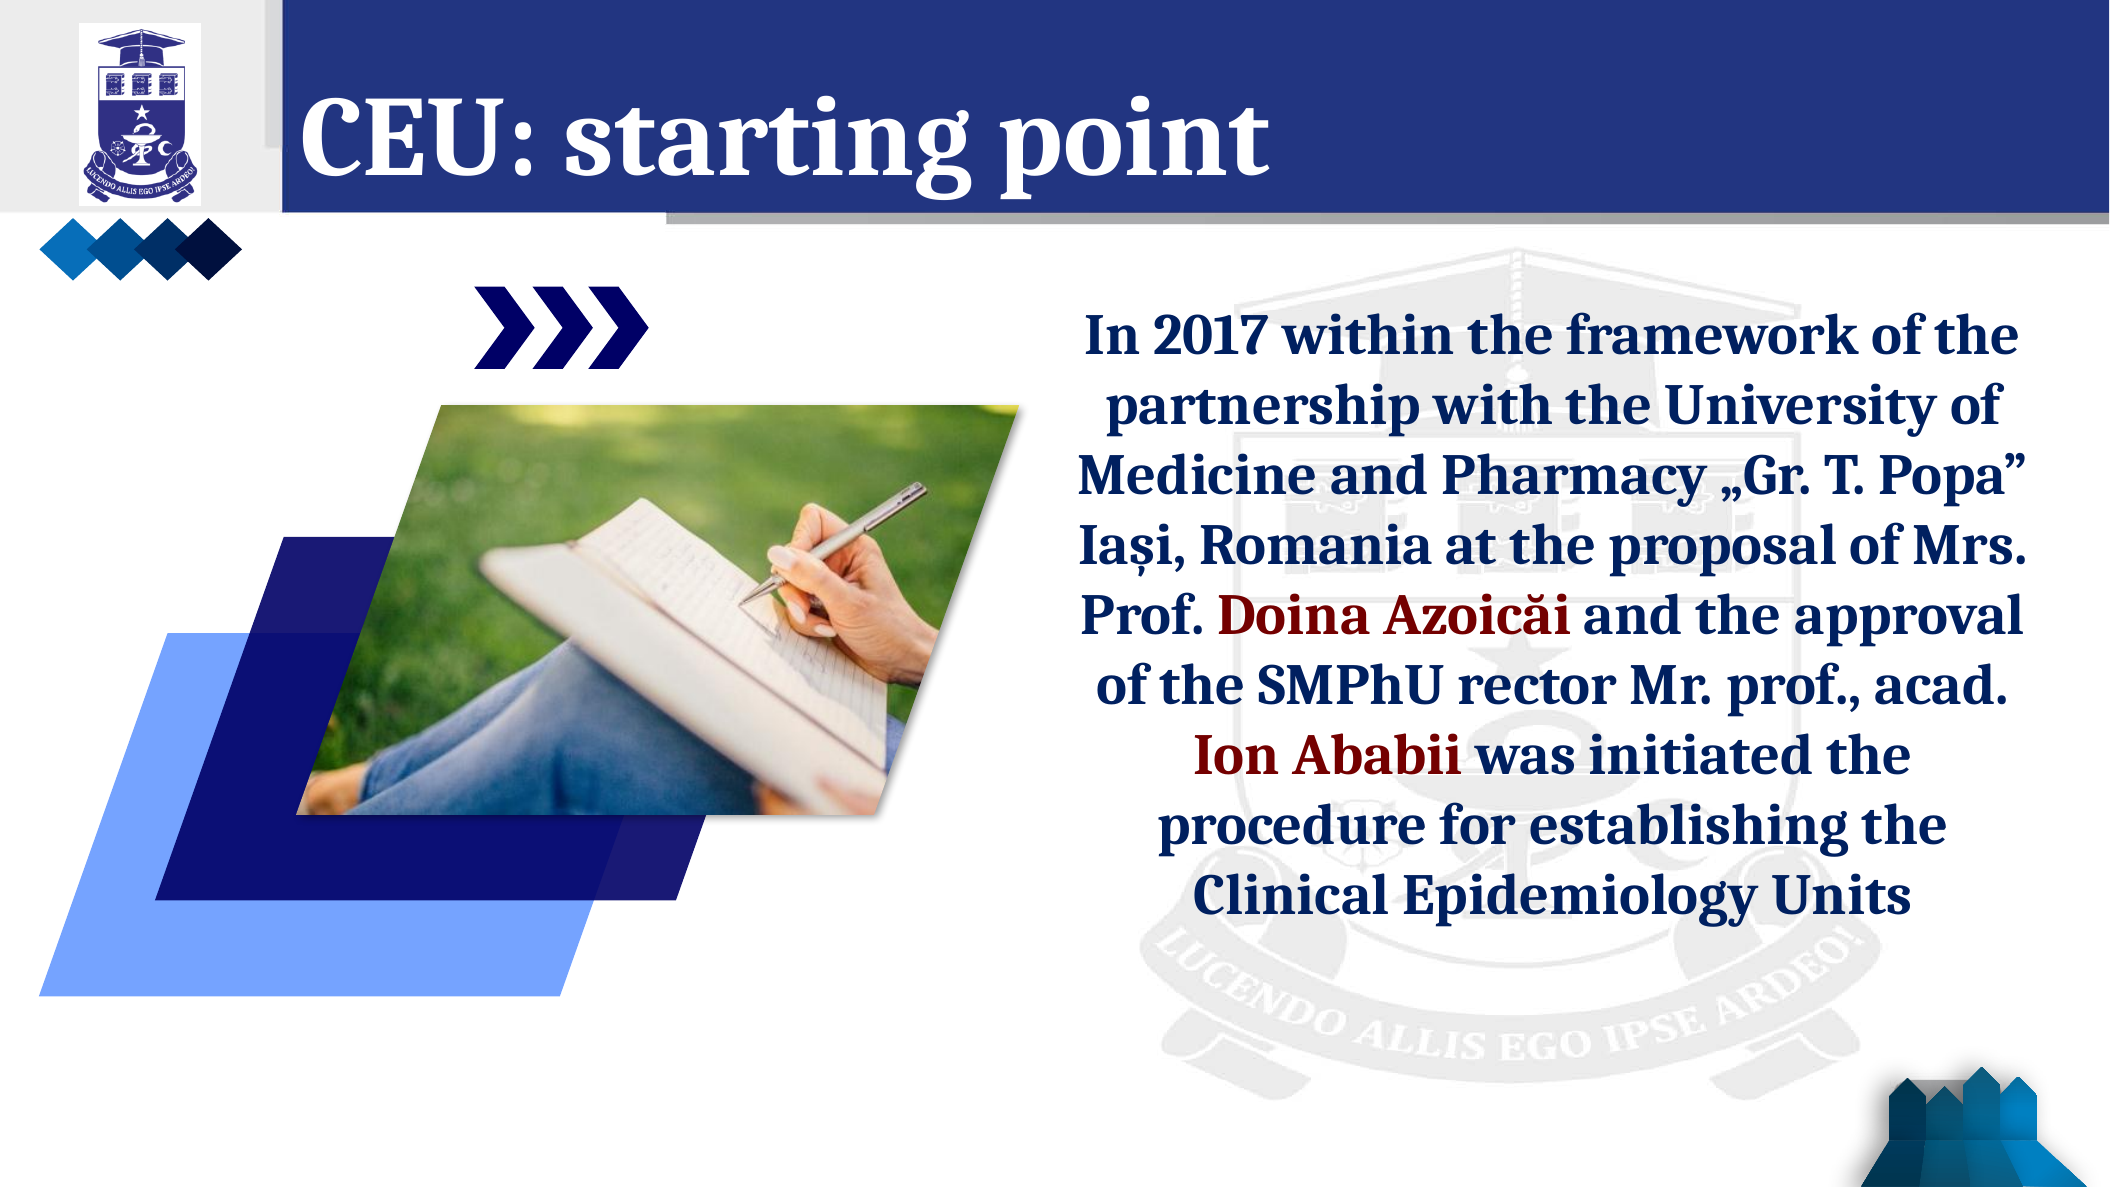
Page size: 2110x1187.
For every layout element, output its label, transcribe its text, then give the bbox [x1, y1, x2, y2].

text_box [152, 534, 705, 903]
text_box [530, 284, 595, 372]
text_box [586, 284, 651, 372]
text_box [36, 631, 596, 999]
title CEU: starting point [281, 30, 2110, 229]
text_box [472, 284, 537, 372]
text_box [294, 403, 1022, 817]
list In 2017 within the framework of the partnership with the University of Medicine and Pharmacy „Gr. T. Popa” Iași, Romania at the proposal of Mrs. Prof. Doina Azoicăi and the approval of the SMPhU rector Mr. prof., acad. Ion Ababii was initiated the procedure for establishing the Clinical Epidemiology Units [1038, 286, 2068, 894]
picture [0, 0, 2110, 1187]
